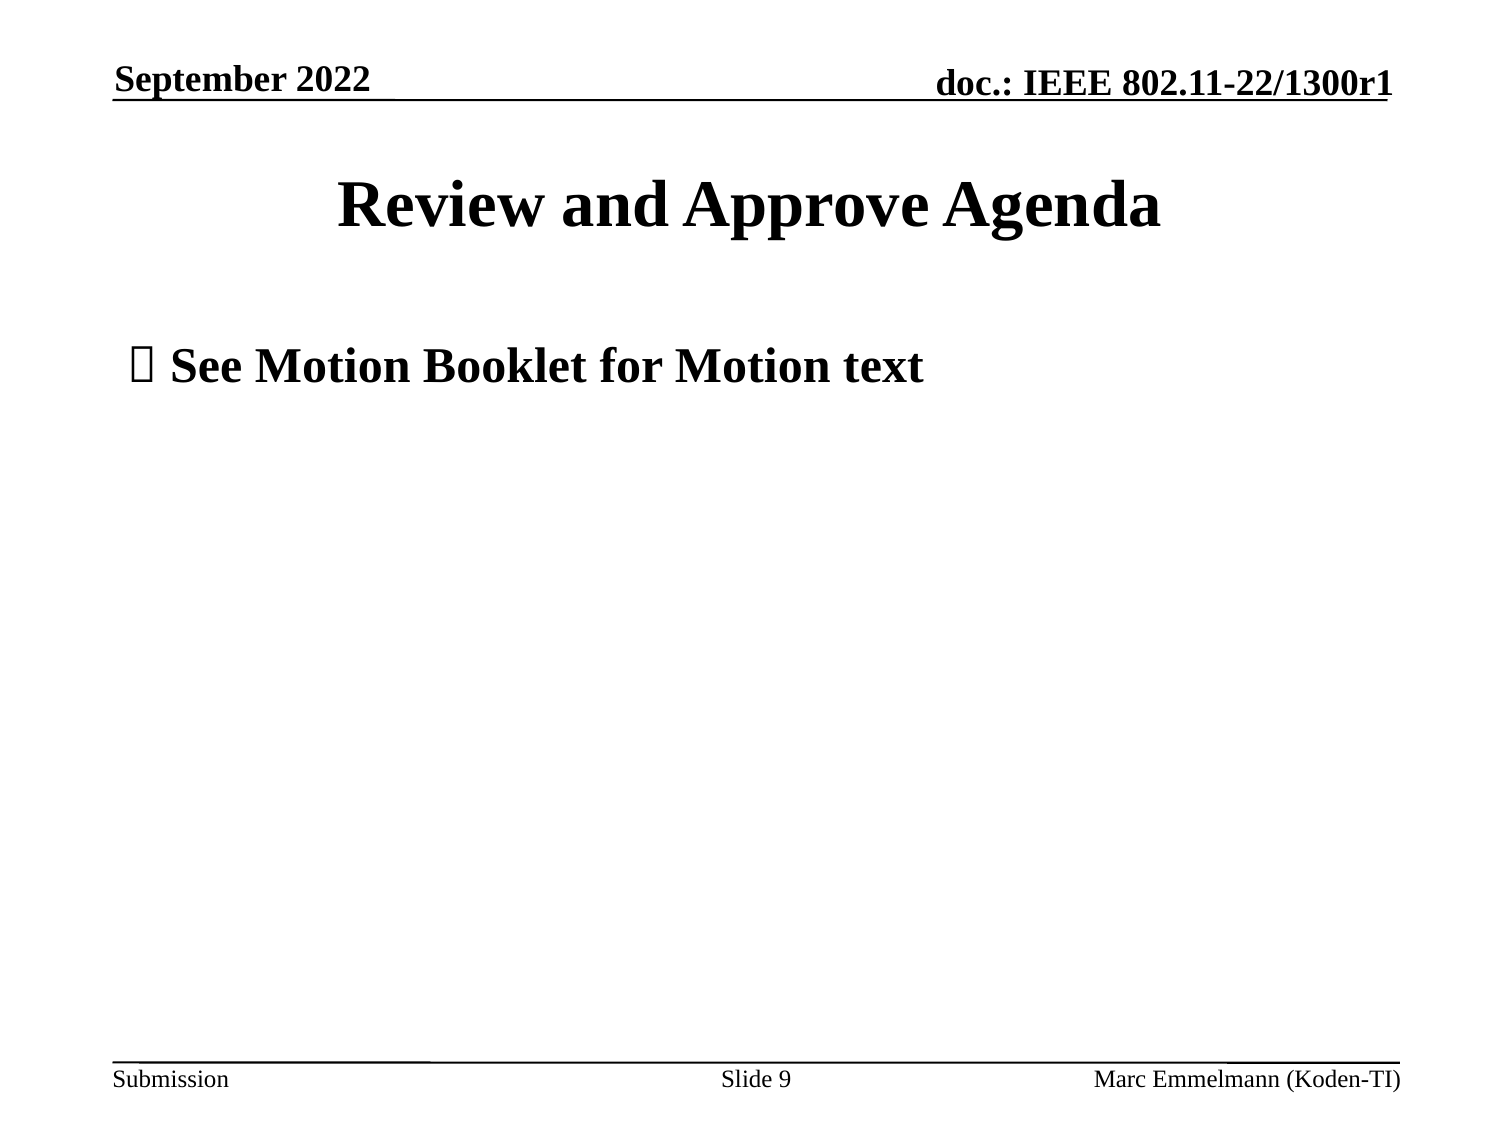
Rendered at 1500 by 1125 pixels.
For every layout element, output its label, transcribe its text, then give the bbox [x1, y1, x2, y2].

footer Marc Emmelmann (Koden-TI) [878, 1061, 1402, 1093]
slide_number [114, 54, 423, 100]
list  See Motion Booklet for Motion text [112, 324, 1388, 1000]
slide_number Slide 9 [712, 1061, 800, 1123]
title Review and Approve Agenda [112, 112, 1388, 288]
